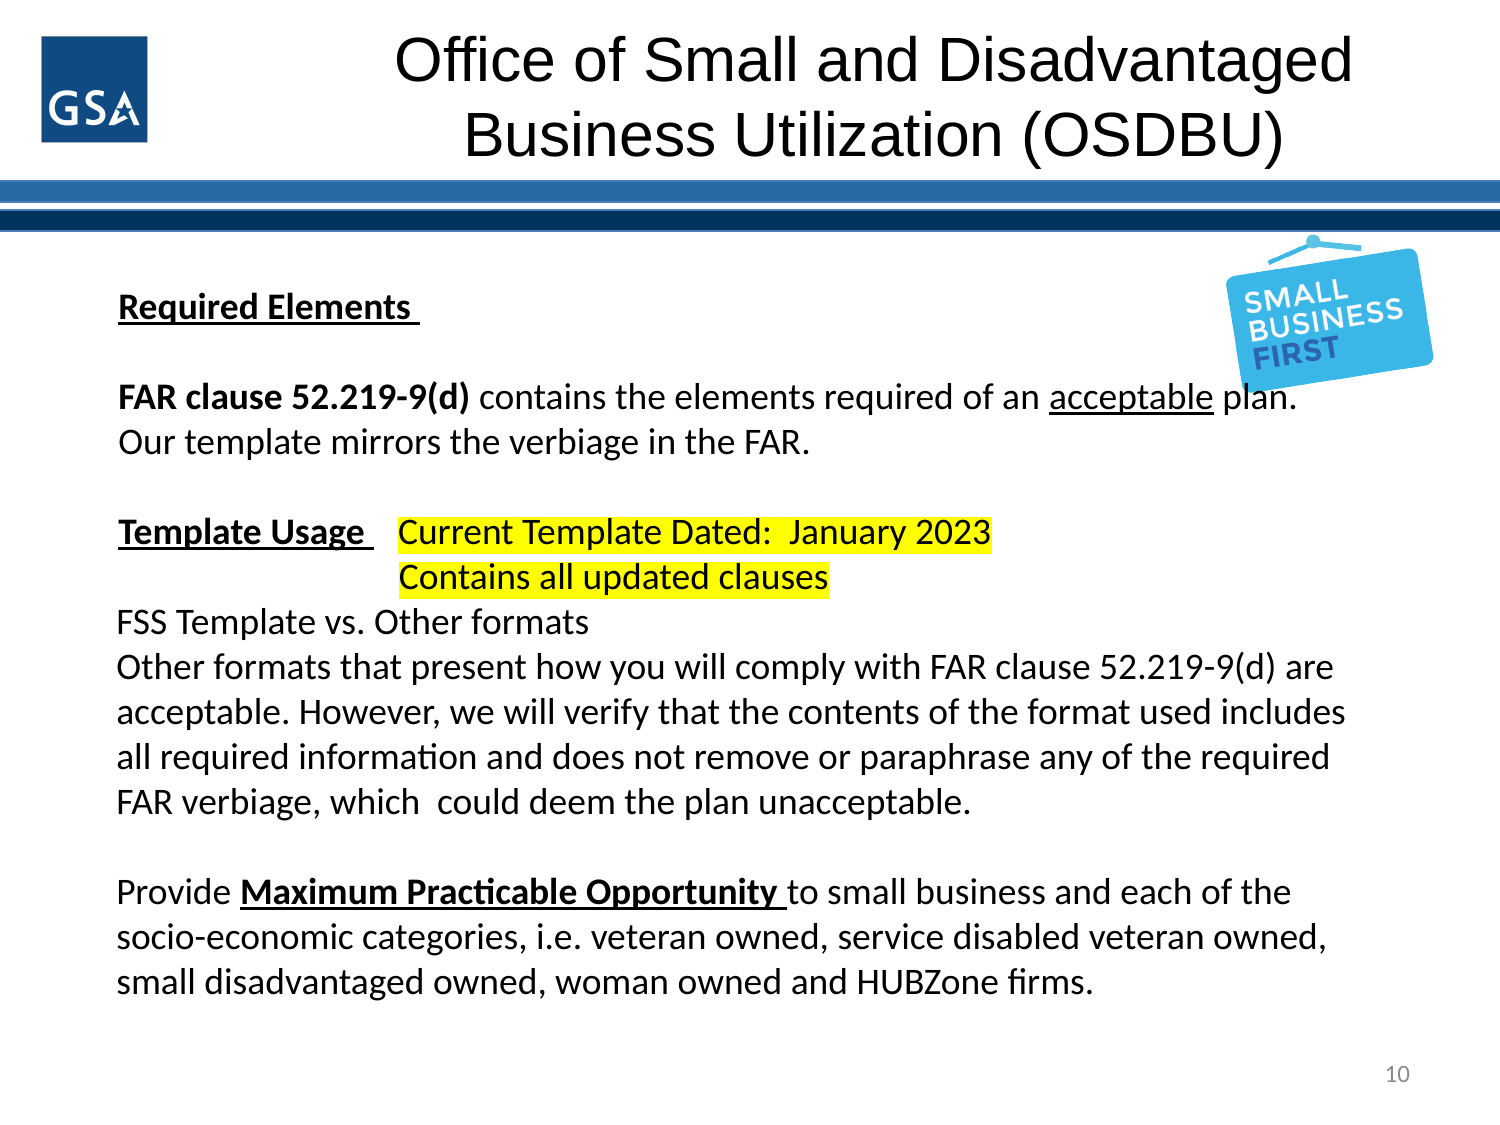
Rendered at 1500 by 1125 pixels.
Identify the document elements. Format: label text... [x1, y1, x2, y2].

picture [1199, 212, 1462, 414]
text_box [0, 181, 1500, 202]
text_box [0, 210, 1500, 231]
slide_number 10 [1375, 1042, 1425, 1103]
text_box Required Elements FAR clause 52.219-9(d) contains the elements required of an acceptable plan. Our template mirrors the verbiage in the FAR. Template Usage RCurrent Template Dated: January 2023 Contains all updated clauses FSS Template vs. Other formats Other formats that present how you will comply with FAR clause 52.219-9(d) are acceptable. However, we will verify that the contents of the format used includes all required information and does not remove or paraphrase any of the required FAR verbiage, which could deem the plan unacceptable. Provide Maximum Practicable Opportunity to small business and each of the socio-economic categories, i.e. veteran owned, service disabled veteran owned, small disadvantaged owned, woman owned and HUBZone firms. [101, 274, 1375, 1125]
title Office of Small and Disadvantaged Business Utilization (OSDBU) [249, 0, 1500, 188]
picture [12, 7, 176, 171]
